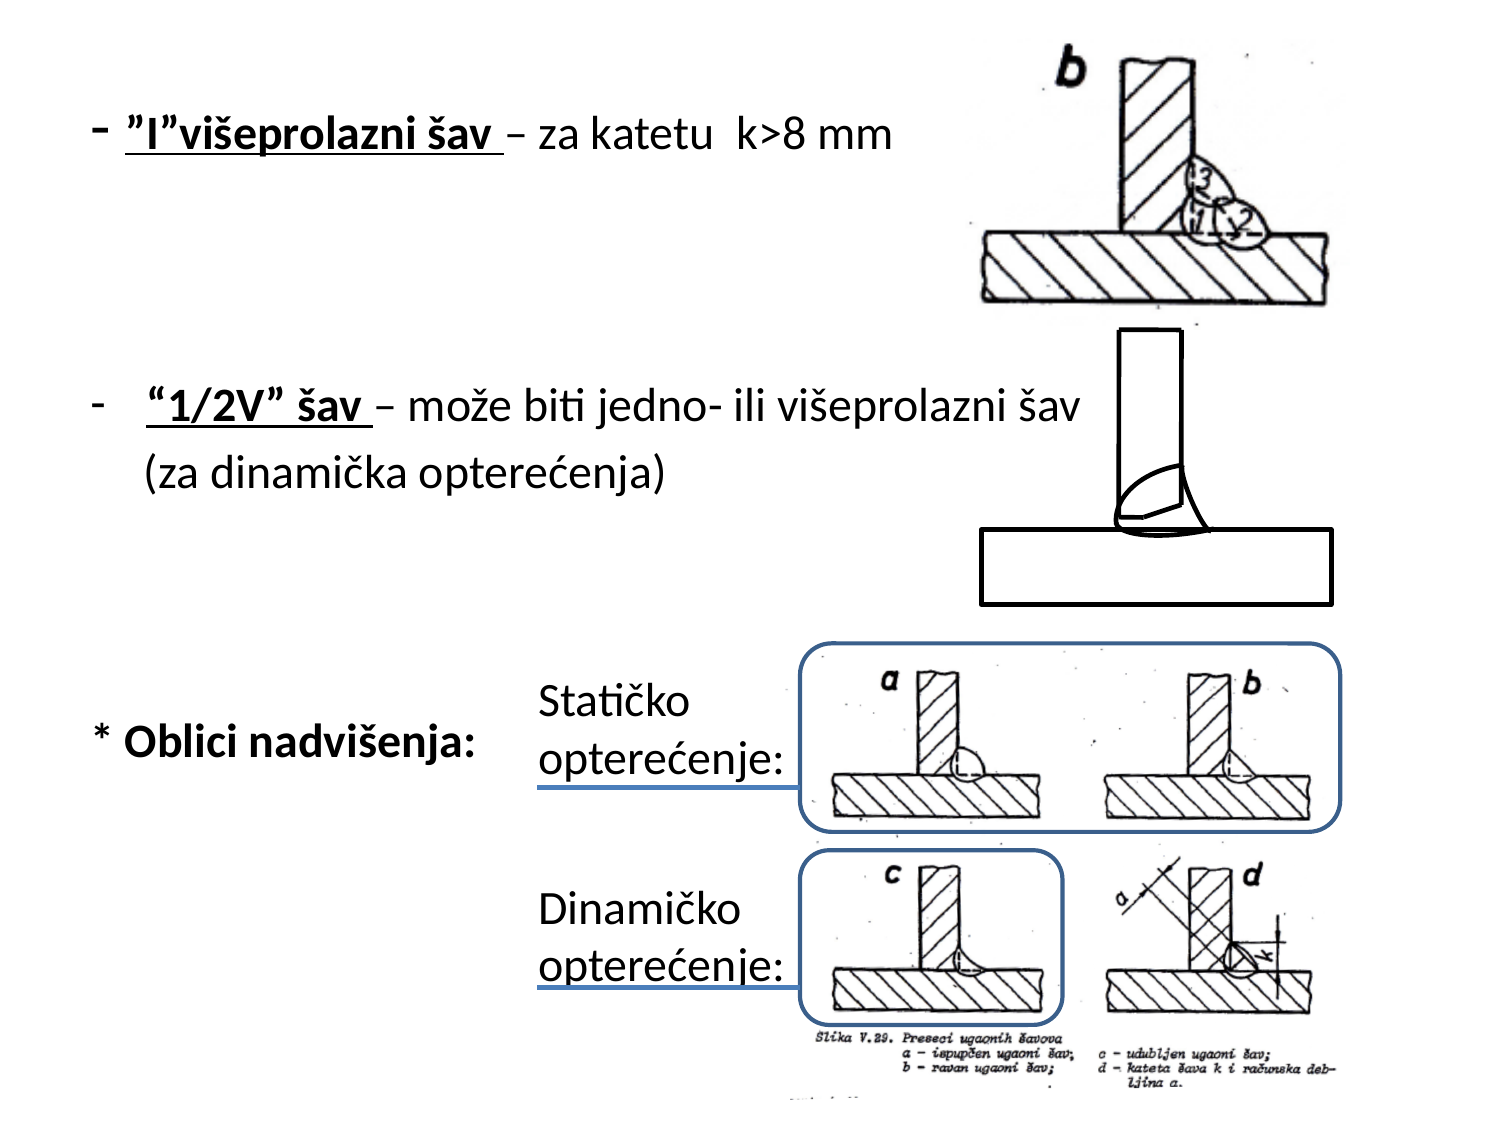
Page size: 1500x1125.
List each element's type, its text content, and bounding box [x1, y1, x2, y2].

list - ”I”višeprolazni šav – za katetu k>8 mm “1/2V” šav – može biti jedno- ili višeprolazni šav (za dinamička opterećenja) * Oblici nadvišenja: [75, 75, 1425, 1005]
picture [962, 38, 1351, 330]
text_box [980, 329, 1332, 605]
picture [775, 646, 1340, 1099]
text_box Statičko opterećenje: Dinamičko opterećenje: [523, 661, 777, 999]
text_box [816, 641, 1324, 645]
text_box [1336, 655, 1343, 820]
picture [1264, 638, 1325, 645]
